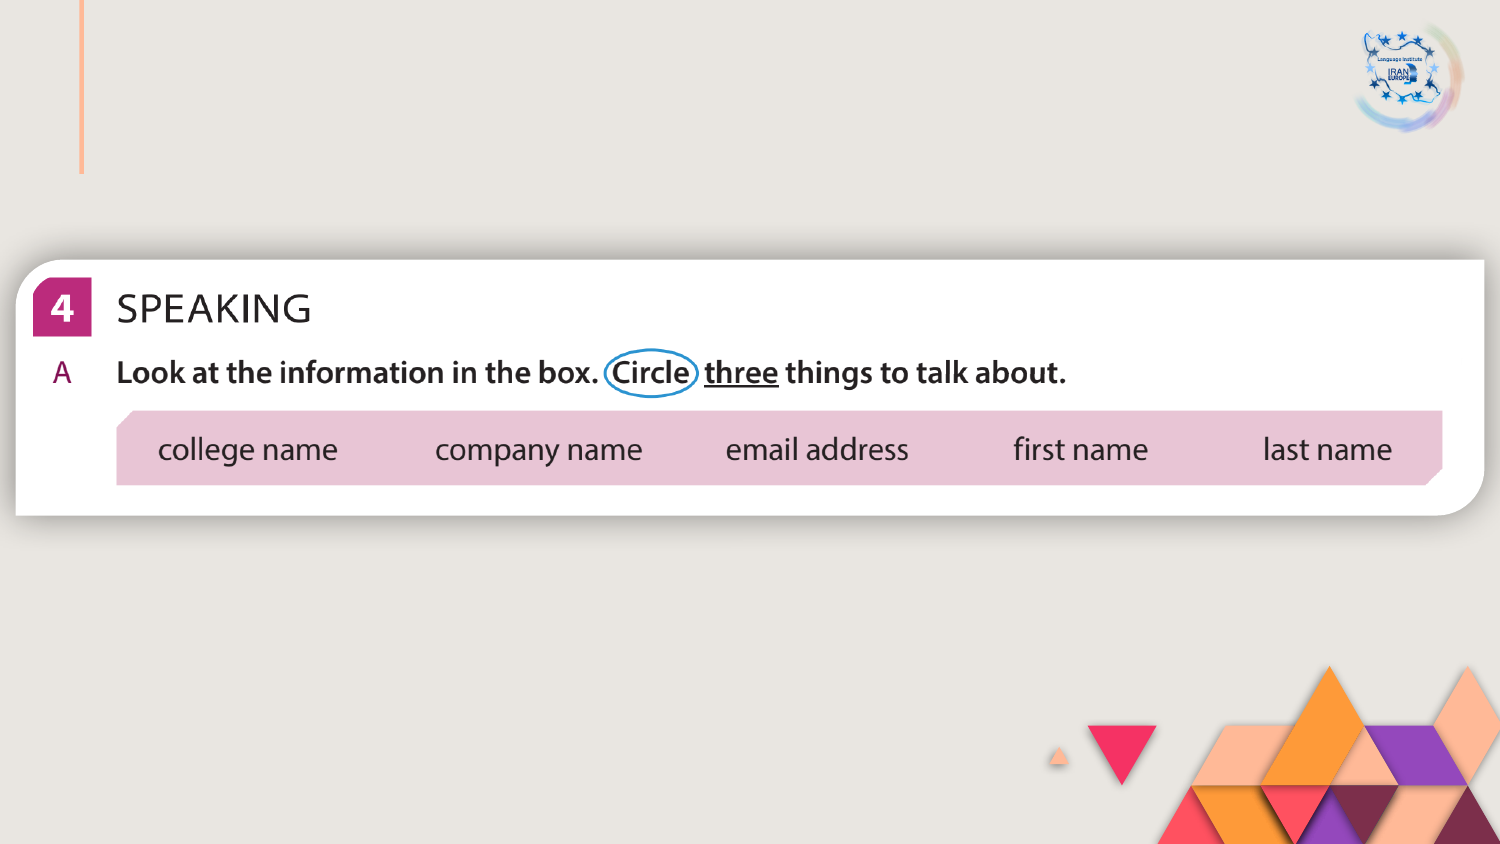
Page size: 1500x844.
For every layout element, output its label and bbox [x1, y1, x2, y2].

picture [1347, 17, 1469, 136]
picture [22, 266, 1478, 509]
